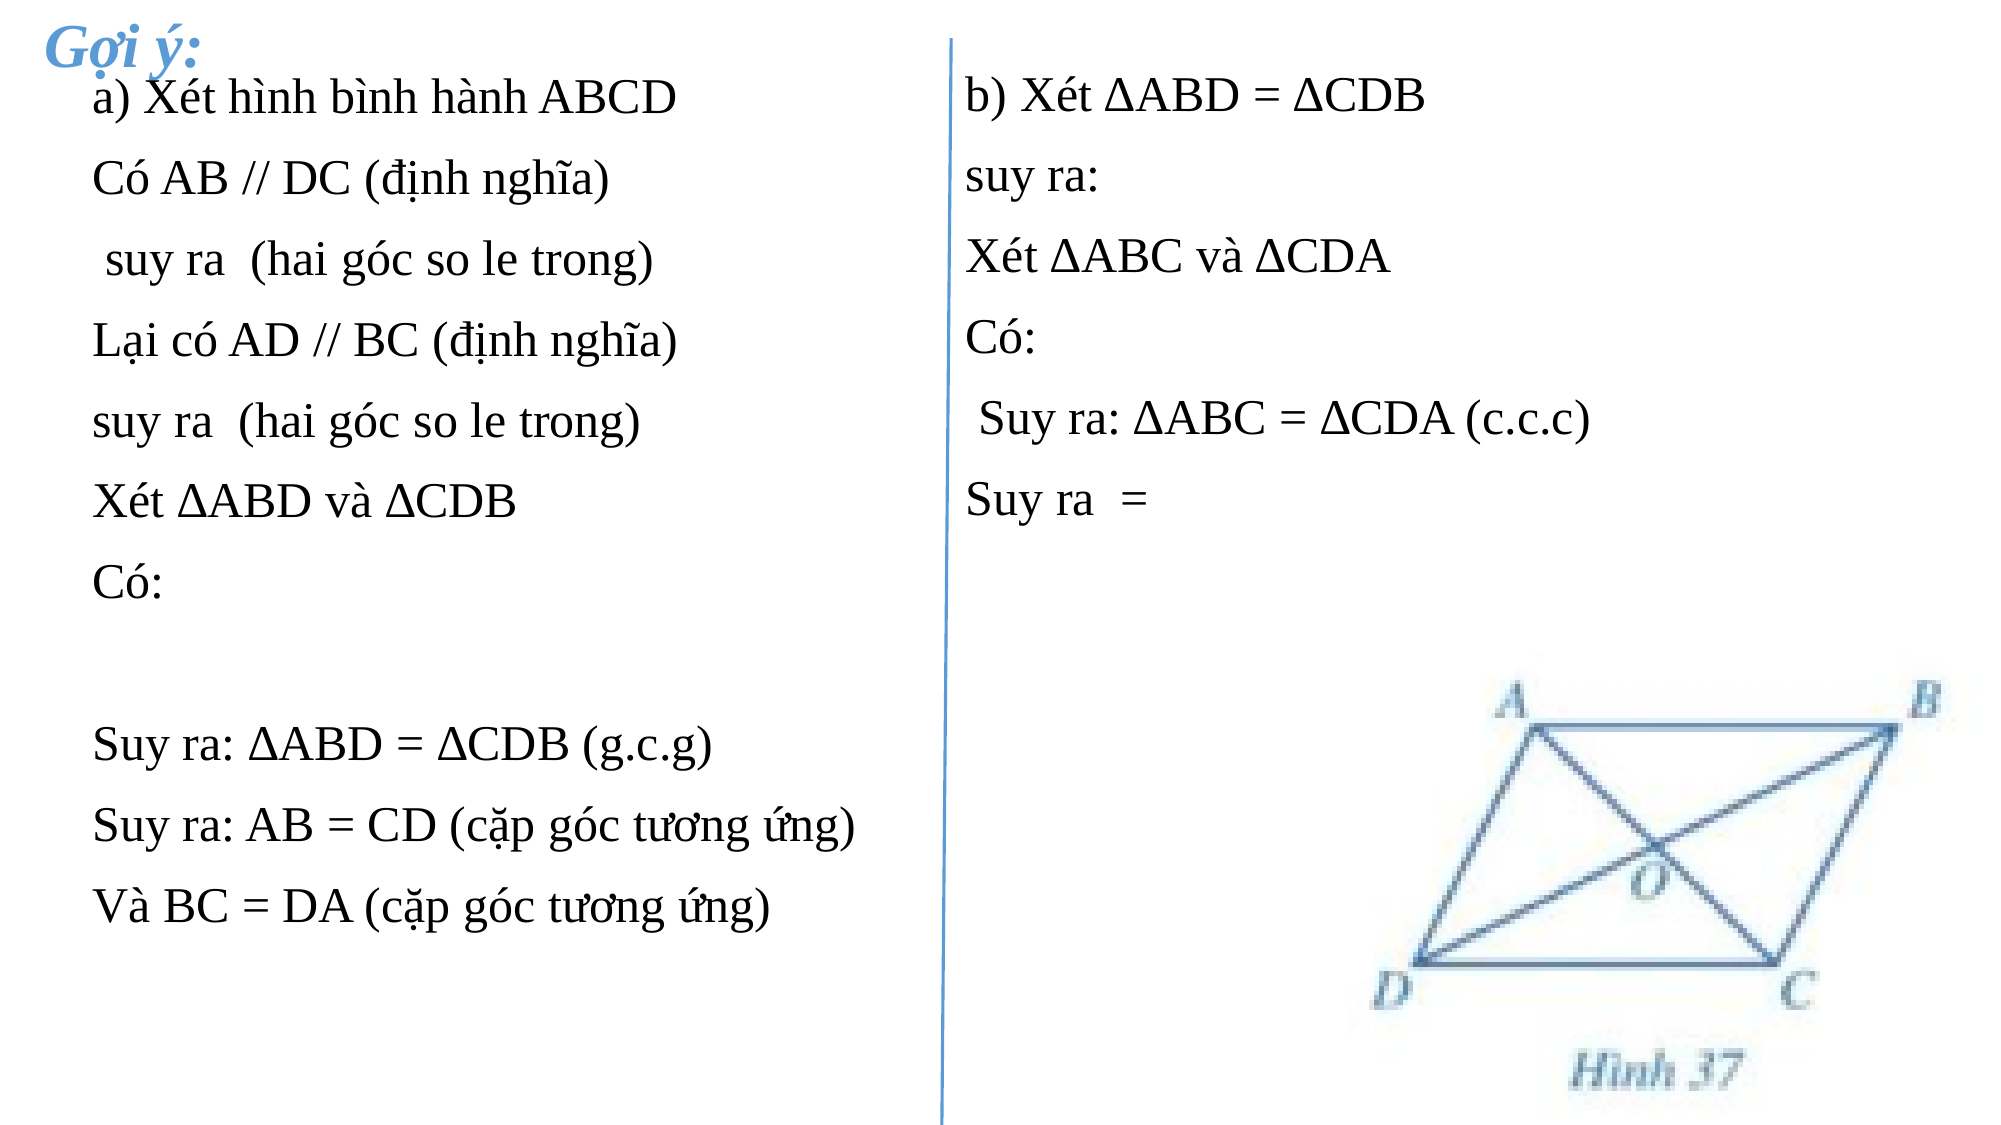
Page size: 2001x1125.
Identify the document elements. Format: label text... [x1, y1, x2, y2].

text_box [1239, 594, 2000, 1125]
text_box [941, 38, 952, 1125]
text_box Gợi ý: [29, 0, 220, 87]
